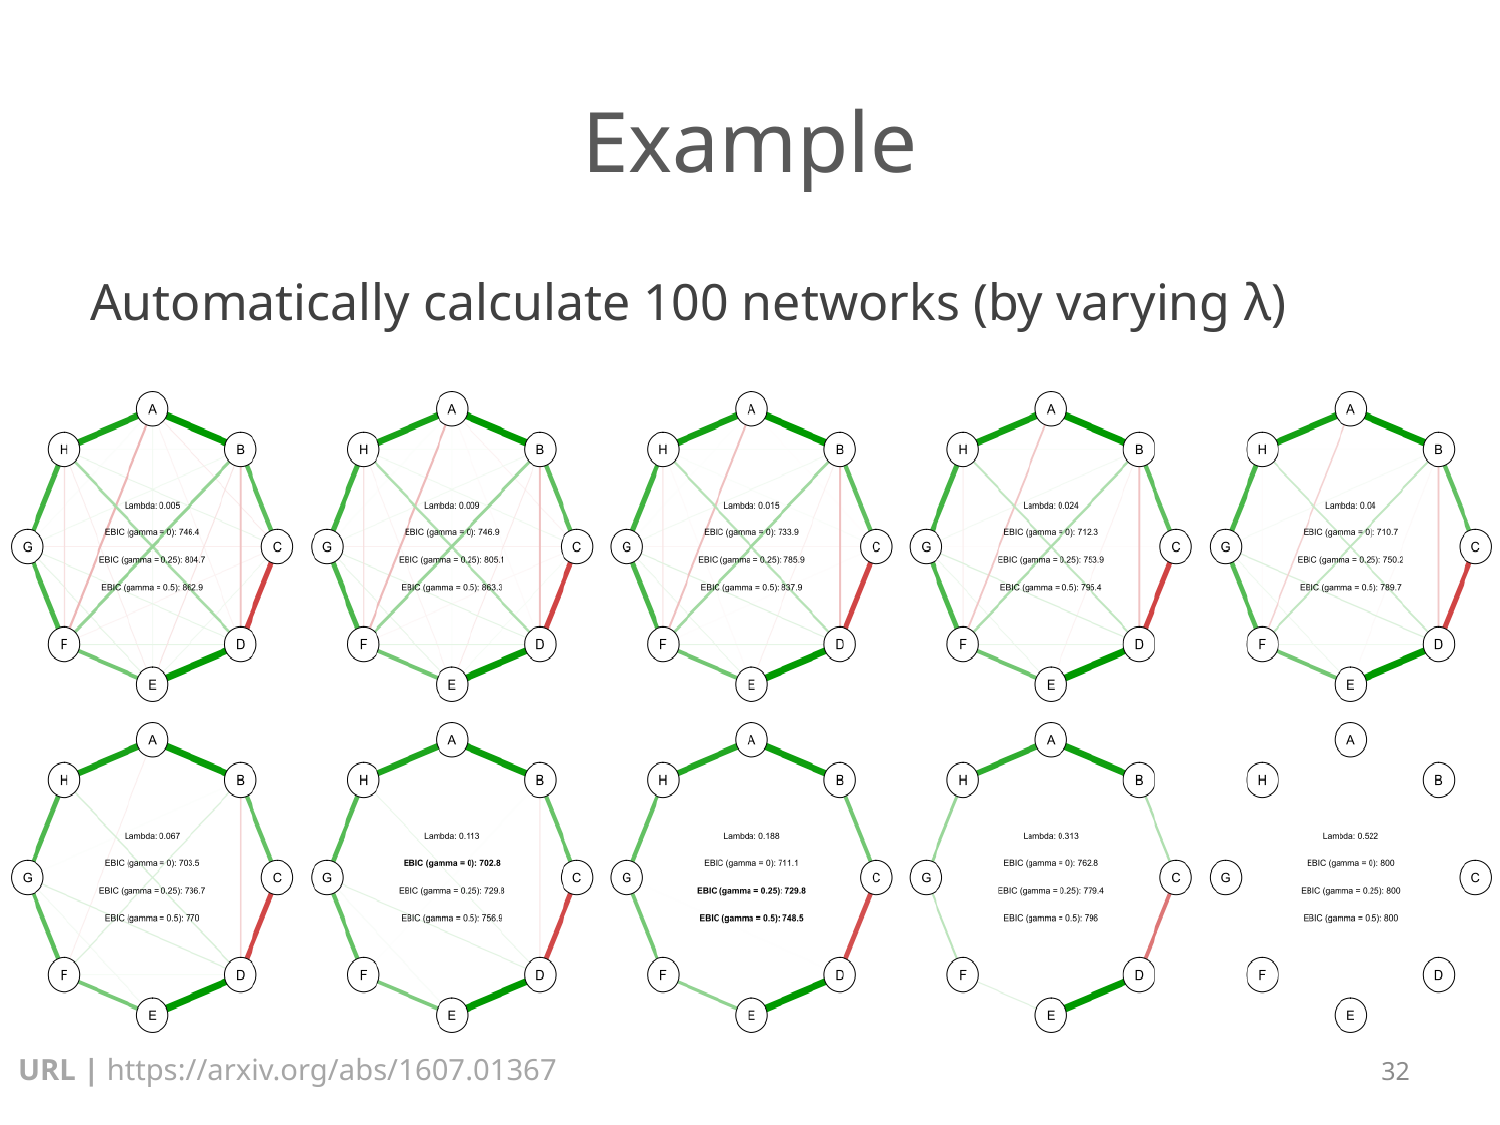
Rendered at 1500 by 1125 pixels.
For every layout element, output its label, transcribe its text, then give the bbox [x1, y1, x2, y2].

picture [3, 383, 1496, 1039]
list Automatically calculate 100 networks (by varying λ) [75, 262, 1425, 382]
text_box URL | https://arxiv.org/abs/1607.01367 [3, 1046, 572, 1094]
title Example [75, 45, 1425, 233]
slide_number 32 [1074, 1047, 1425, 1103]
